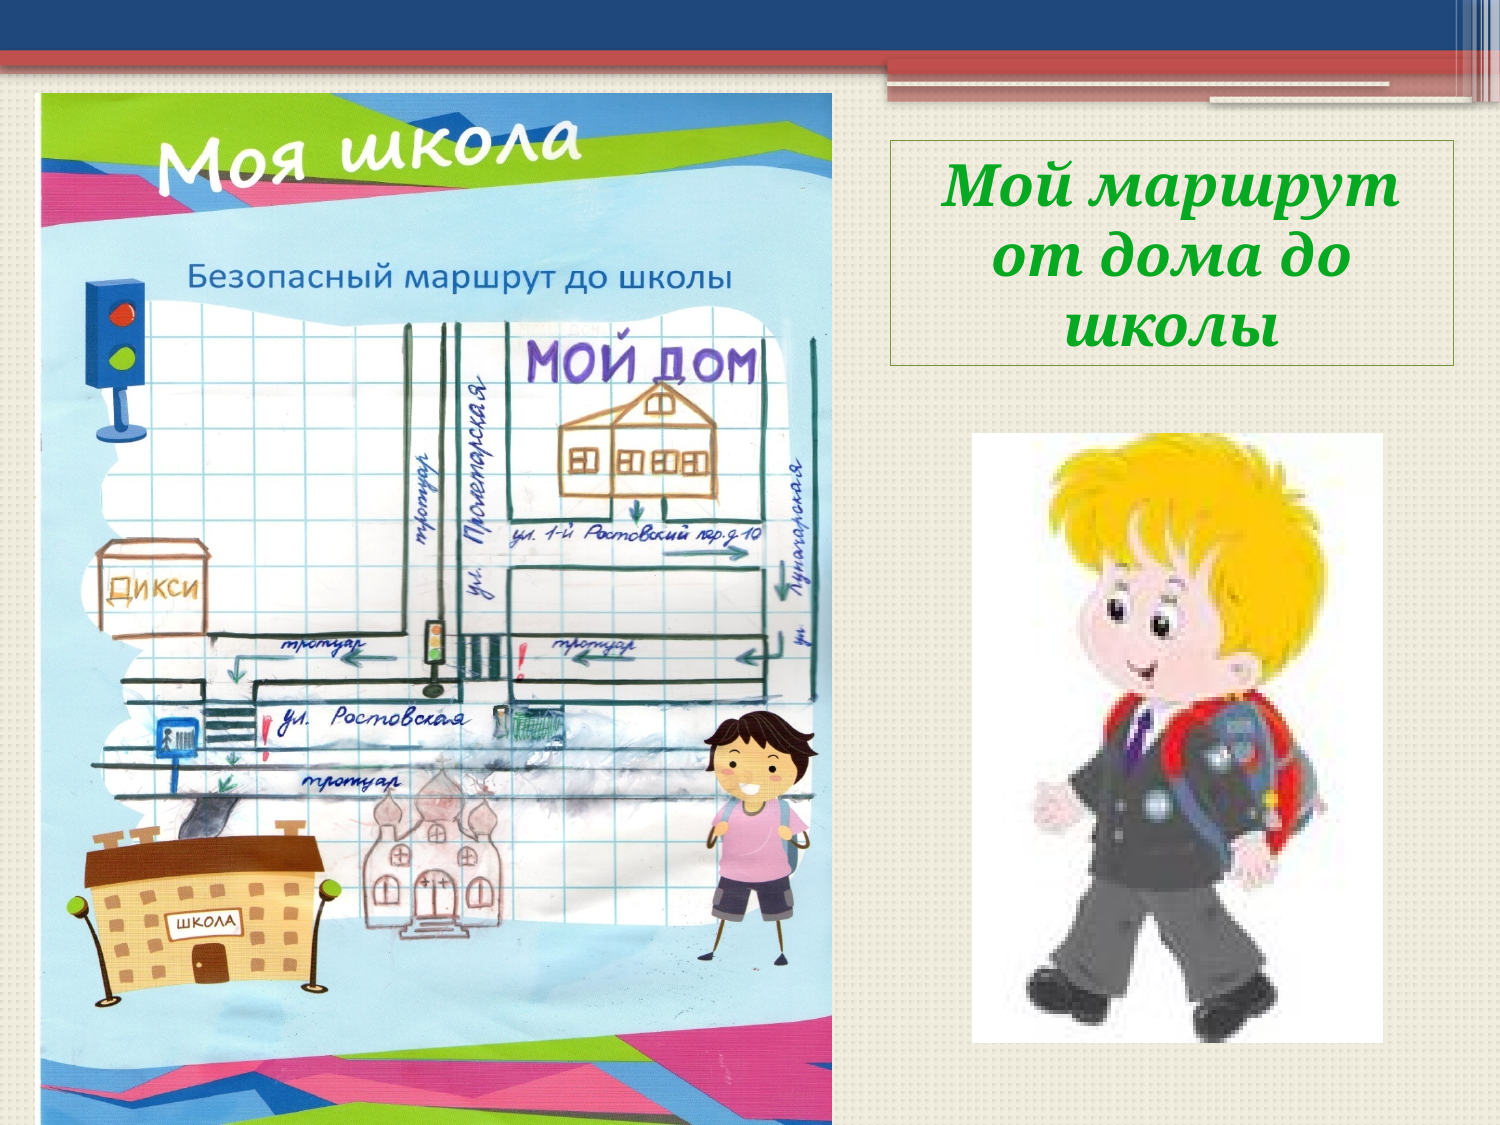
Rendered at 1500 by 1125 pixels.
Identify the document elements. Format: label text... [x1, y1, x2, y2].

picture [34, 93, 833, 1125]
text_box Мой маршрут от дома до школы [890, 140, 1454, 366]
picture [972, 433, 1383, 1044]
